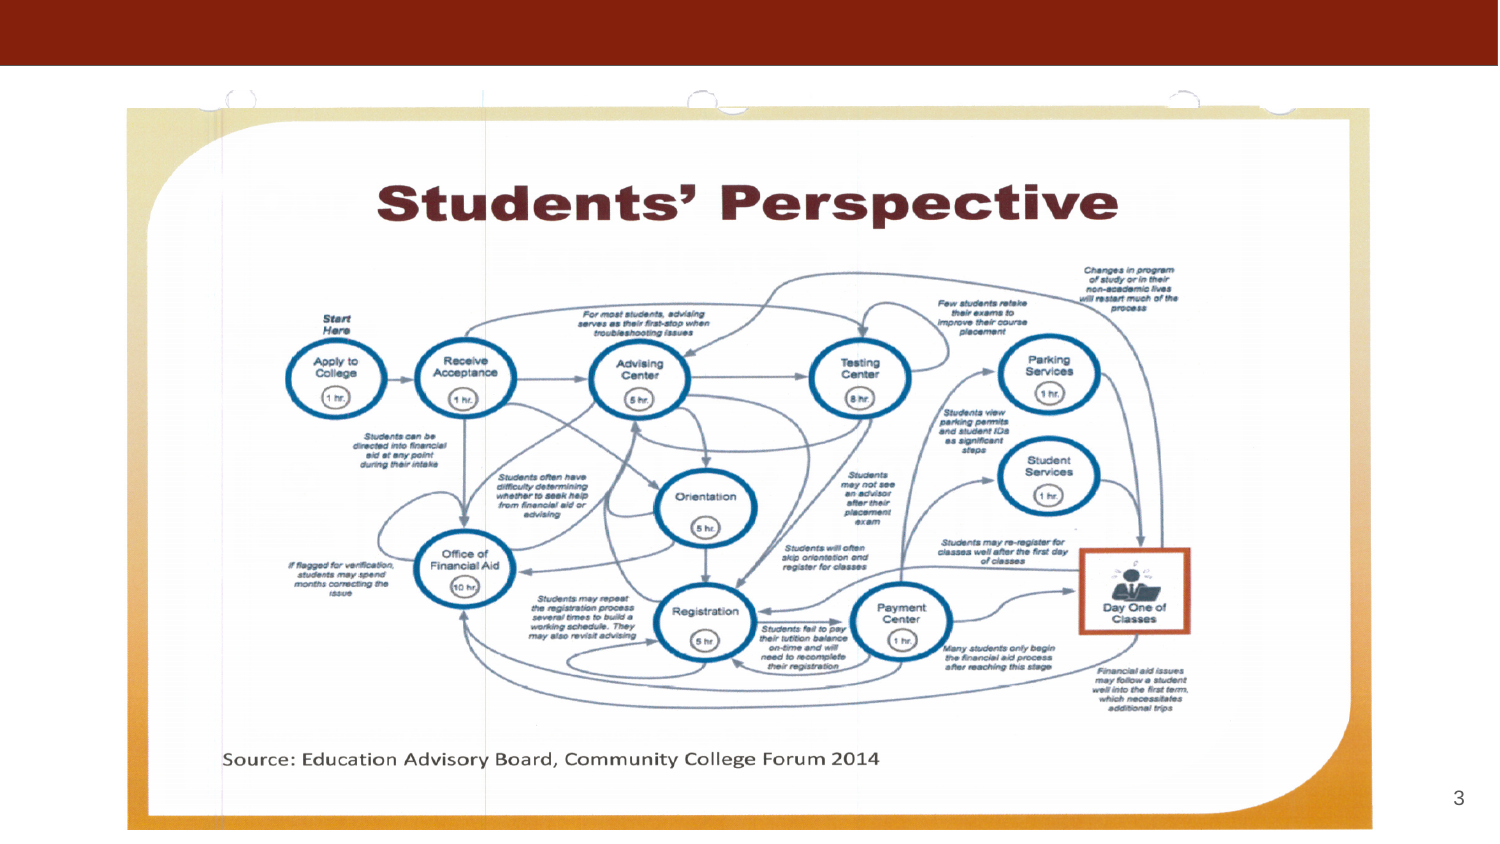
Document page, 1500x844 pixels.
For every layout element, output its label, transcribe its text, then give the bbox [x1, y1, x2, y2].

picture [124, 90, 1376, 830]
slide_number 3 [1389, 764, 1480, 830]
